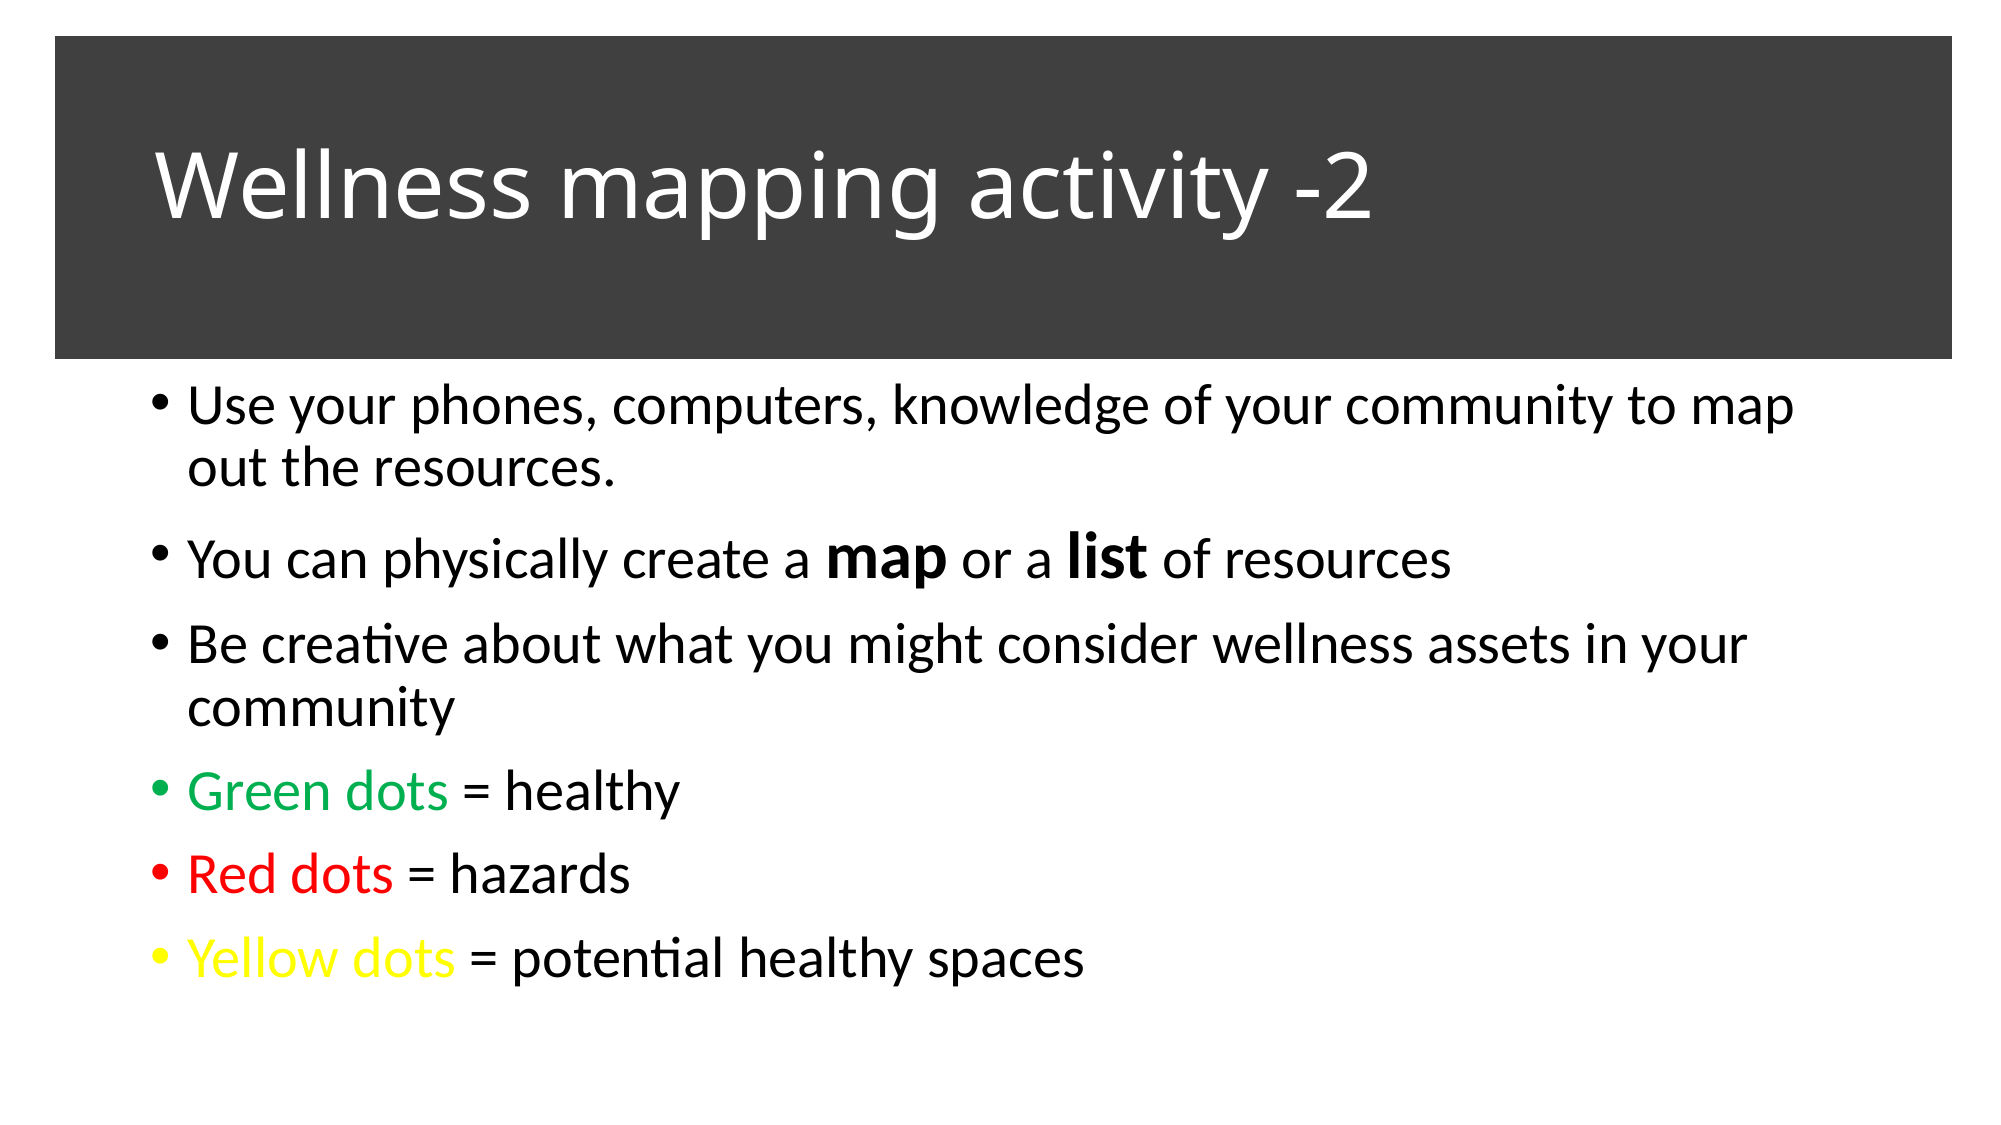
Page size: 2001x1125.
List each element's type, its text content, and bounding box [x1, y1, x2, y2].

list Use your phones, computers, knowledge of your community to map out the resources. You can physically create a map or a list of resources Be creative about what you might consider wellness assets in your community Green dots = healthy Red dots = hazards Yellow dots = potential healthy spaces [135, 366, 1861, 1081]
title Wellness mapping activity -2 [139, 80, 1865, 299]
text_box [64, 45, 1942, 350]
